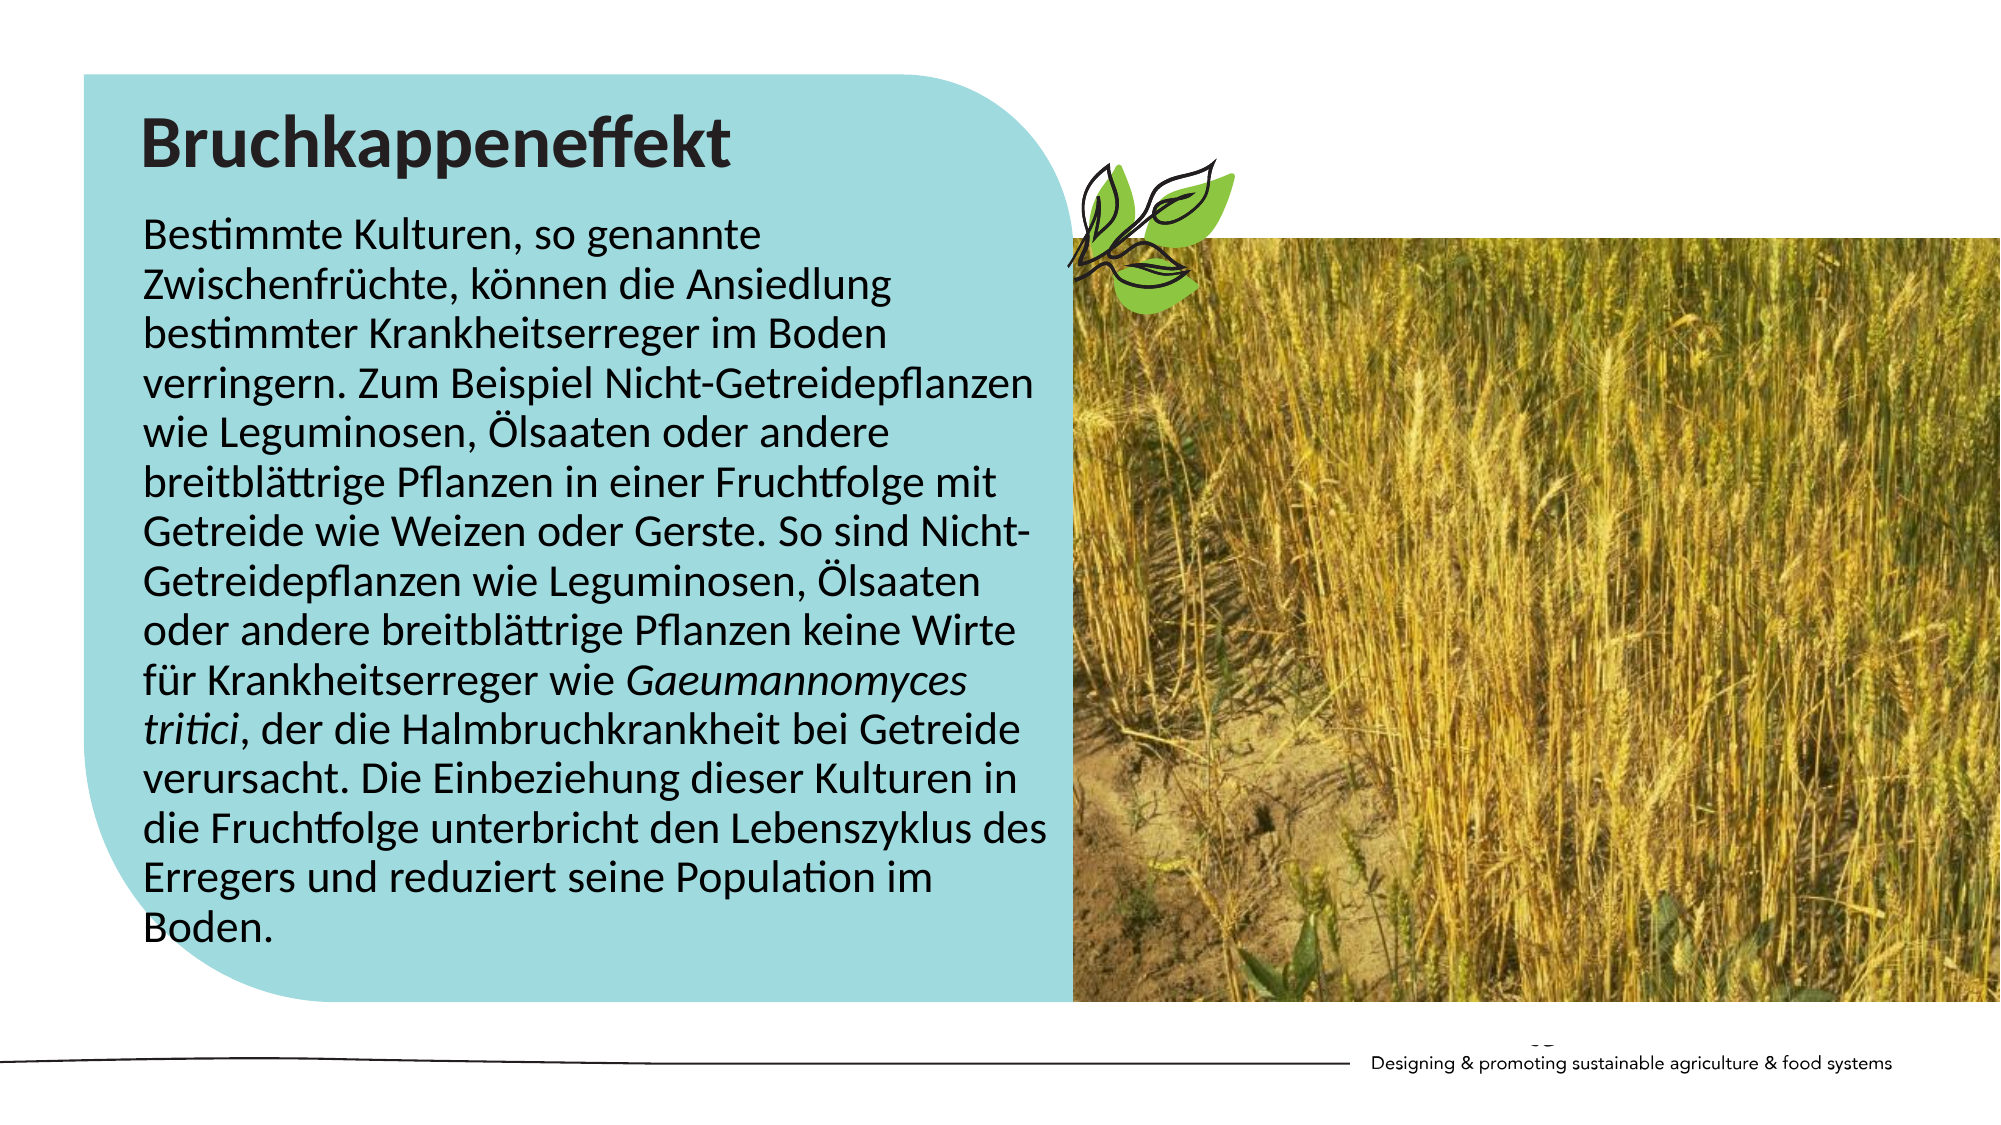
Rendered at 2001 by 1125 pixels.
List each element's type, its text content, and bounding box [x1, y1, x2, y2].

list Bestimmte Kulturen, so genannte Zwischenfrüchte, können die Ansiedlung bestimmter Krankheitserreger im Boden verringern. Zum Beispiel Nicht-Getreidepflanzen wie Leguminosen, Ölsaaten oder andere breitblättrige Pflanzen in einer Fruchtfolge mit Getreide wie Weizen oder Gerste. So sind Nicht-Getreidepflanzen wie Leguminosen, Ölsaaten oder andere breitblättrige Pflanzen keine Wirte für Krankheitserreger wie Gaeumannomyces tritici, der die Halmbruchkrankheit bei Getreide verursacht. Die Einbeziehung dieser Kulturen in die Fruchtfolge unterbricht den Lebenszyklus des Erregers und reduziert seine Population im Boden. [128, 203, 1072, 700]
picture [1073, 238, 2000, 1003]
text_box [1076, 131, 1233, 323]
picture [1332, 1045, 1914, 1088]
list Bruchkappeneffekt [126, 95, 945, 259]
